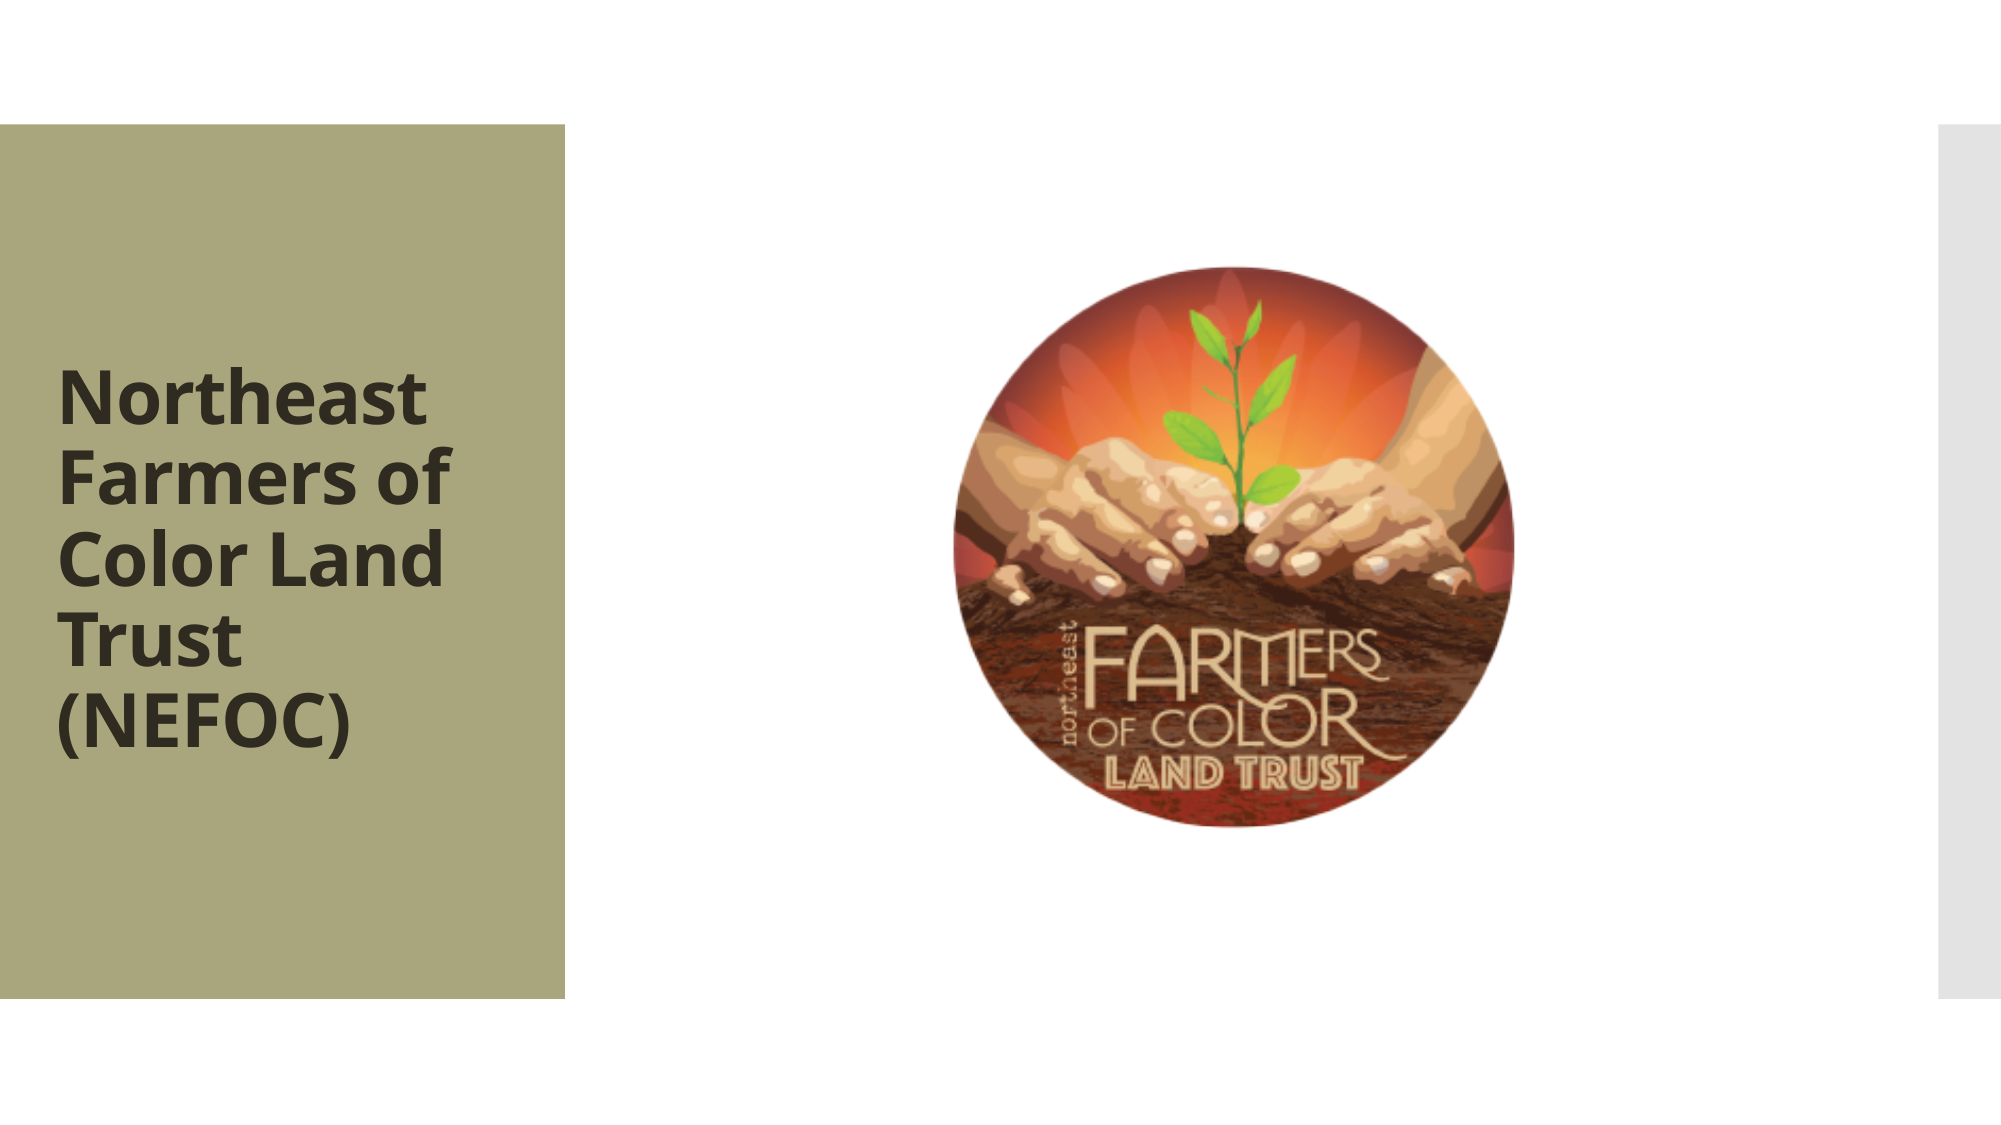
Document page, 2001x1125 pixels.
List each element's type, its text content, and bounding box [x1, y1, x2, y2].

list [907, 221, 1562, 877]
title Northeast Farmers of Color Land Trust (NEFOC) [41, 184, 525, 940]
